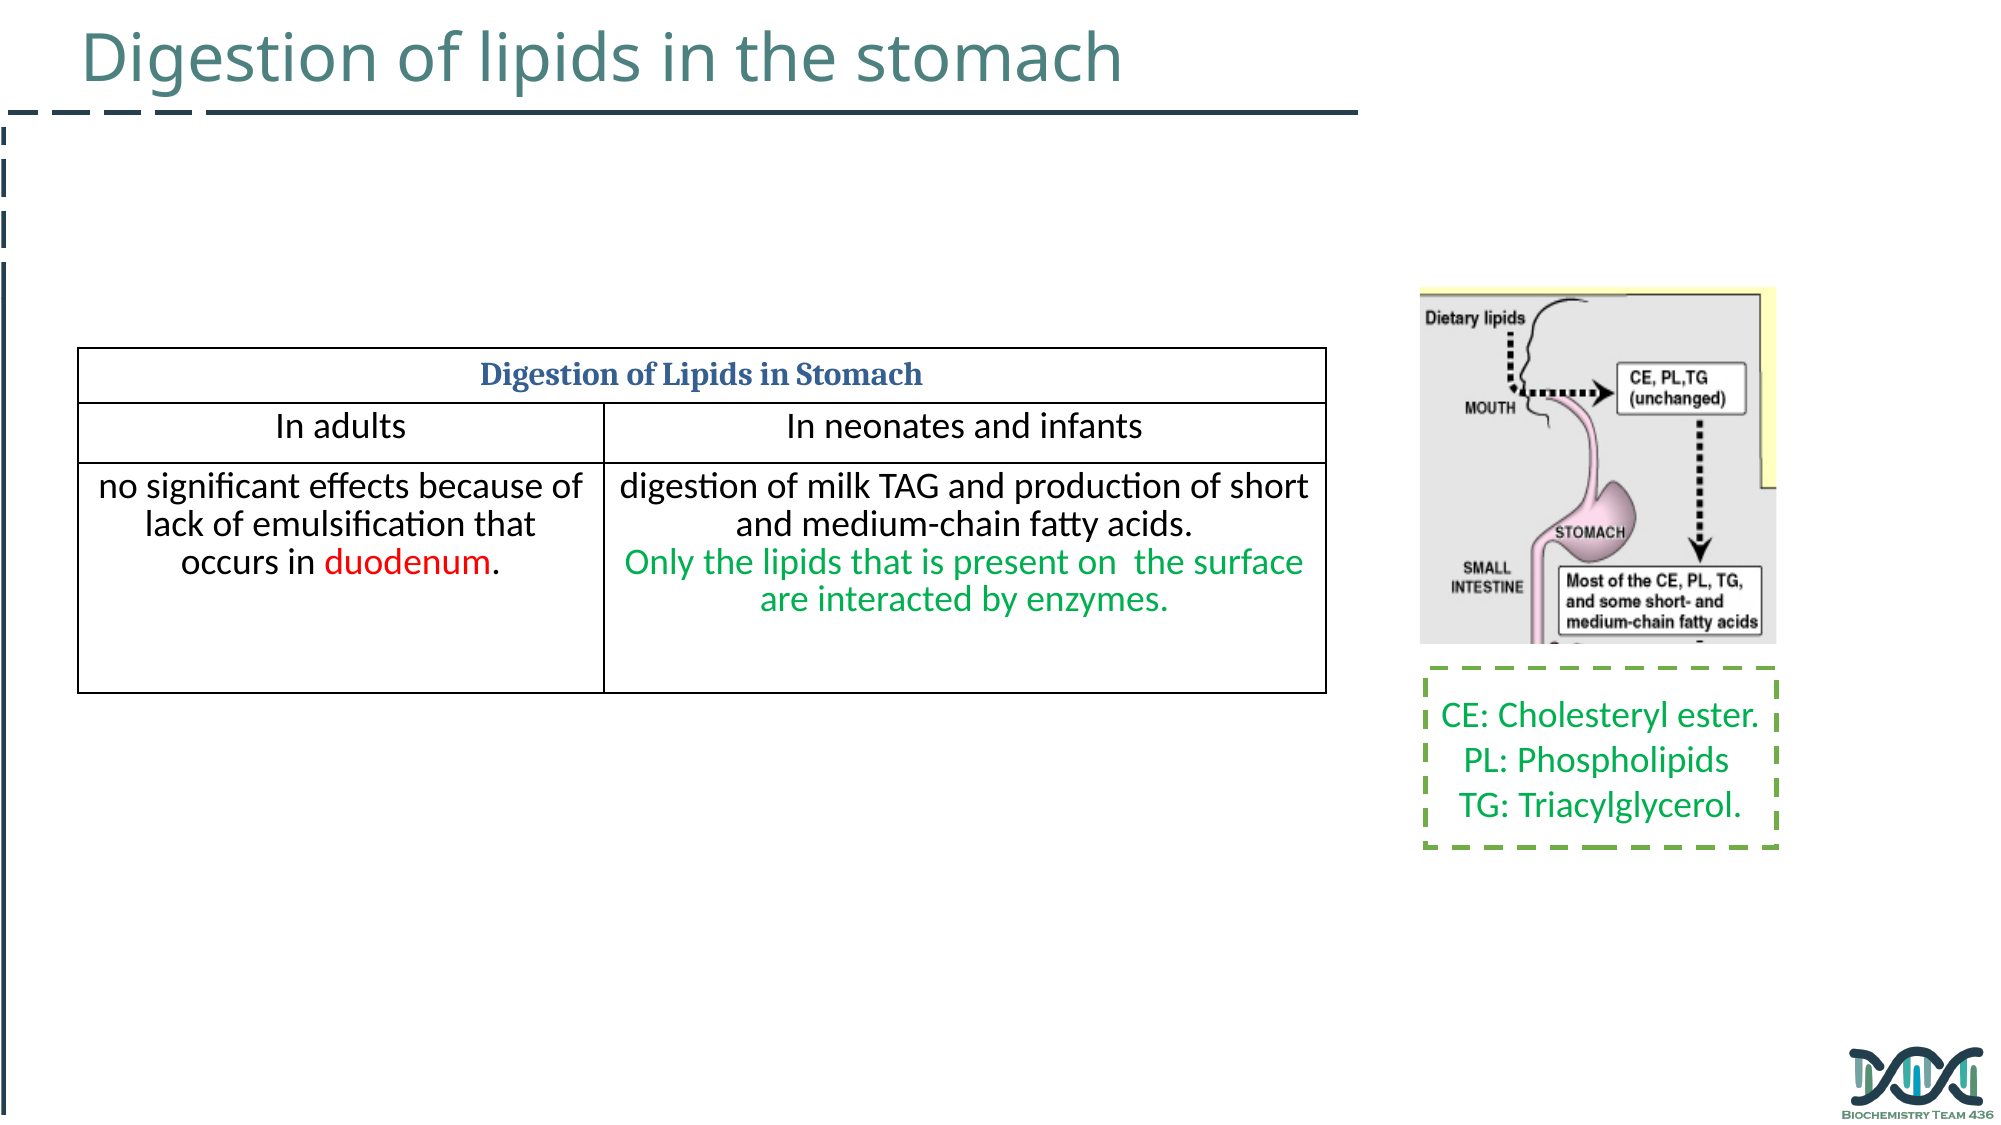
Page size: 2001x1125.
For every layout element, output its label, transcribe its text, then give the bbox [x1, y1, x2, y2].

table_cell digestion of milk TAG and production of short and medium-chain fatty acids. Only the lipids that is present on the surface are interacted by enzymes. [605, 464, 1325, 692]
table_cell In adults [79, 404, 603, 462]
text_box Digestion of lipids in the stomach [65, 16, 1142, 103]
text_box CE: Cholesteryl ester. PL: Phospholipids TG: Triacylglycerol. [1424, 667, 1778, 848]
table_header Digestion of Lipids in Stomach [79, 349, 1325, 402]
table_cell no significant effects because of lack of emulsification that occurs in duodenum. [79, 464, 603, 692]
picture [1834, 1046, 2001, 1125]
table_cell In neonates and infants [605, 404, 1325, 462]
picture [1419, 286, 1777, 644]
